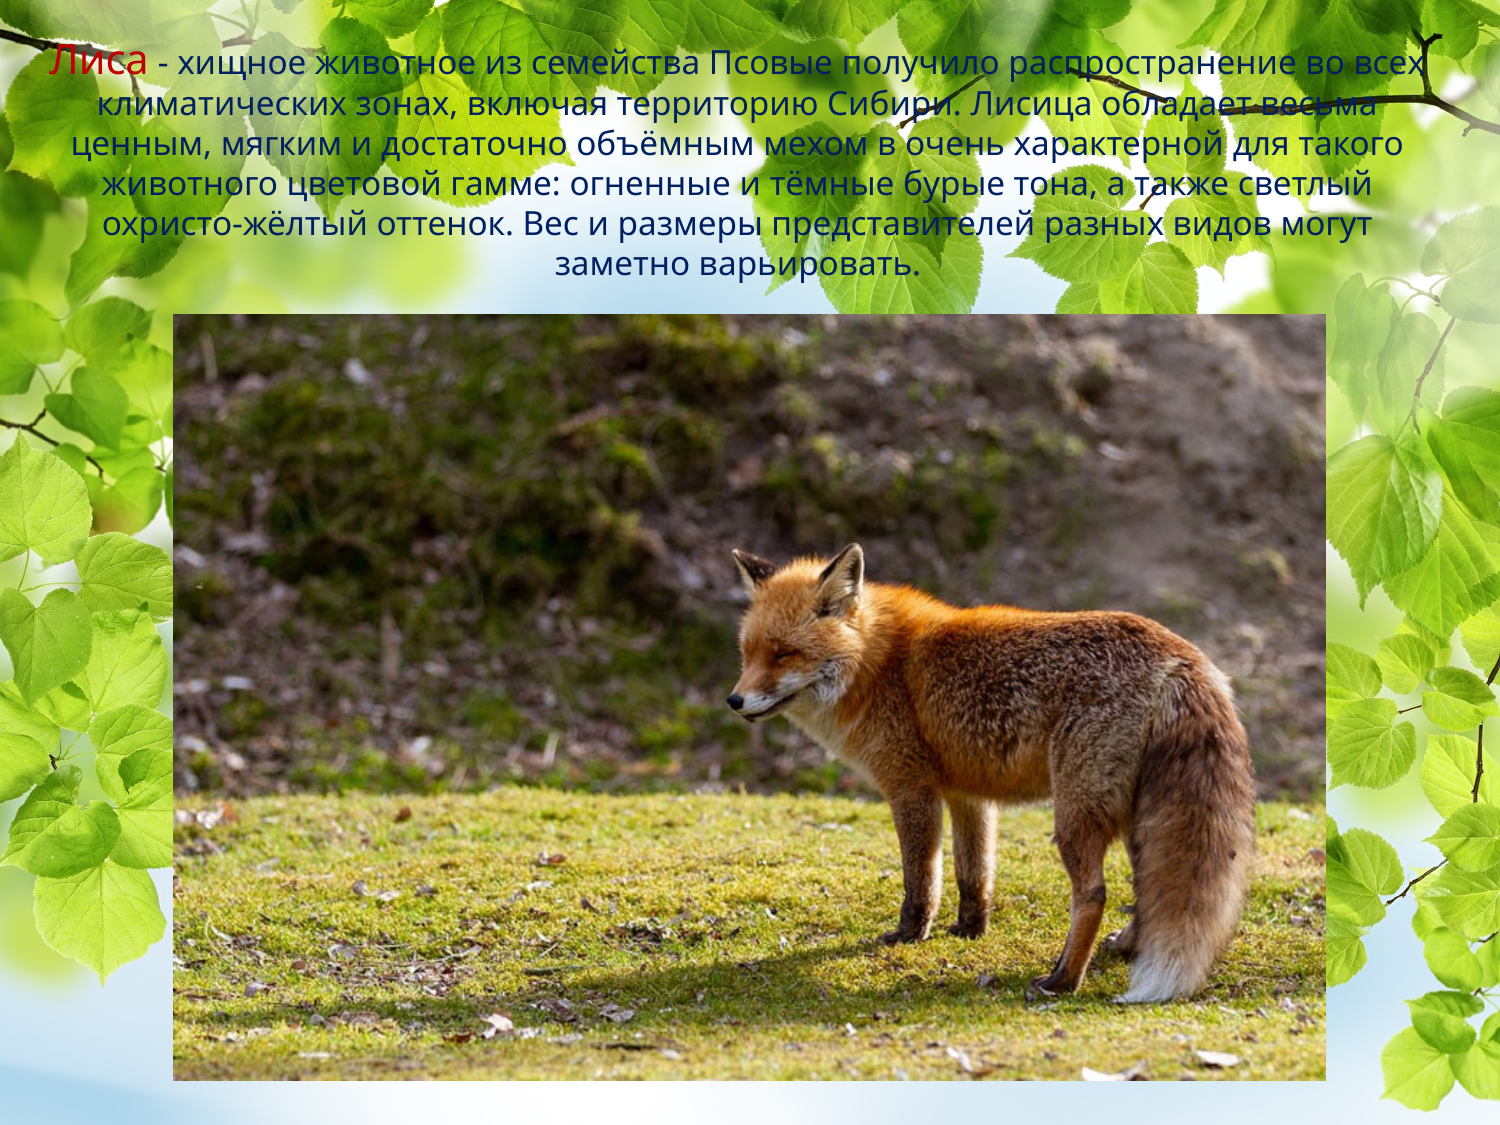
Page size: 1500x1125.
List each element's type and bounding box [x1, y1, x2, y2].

list [173, 314, 1327, 1081]
picture [0, 0, 1500, 1125]
